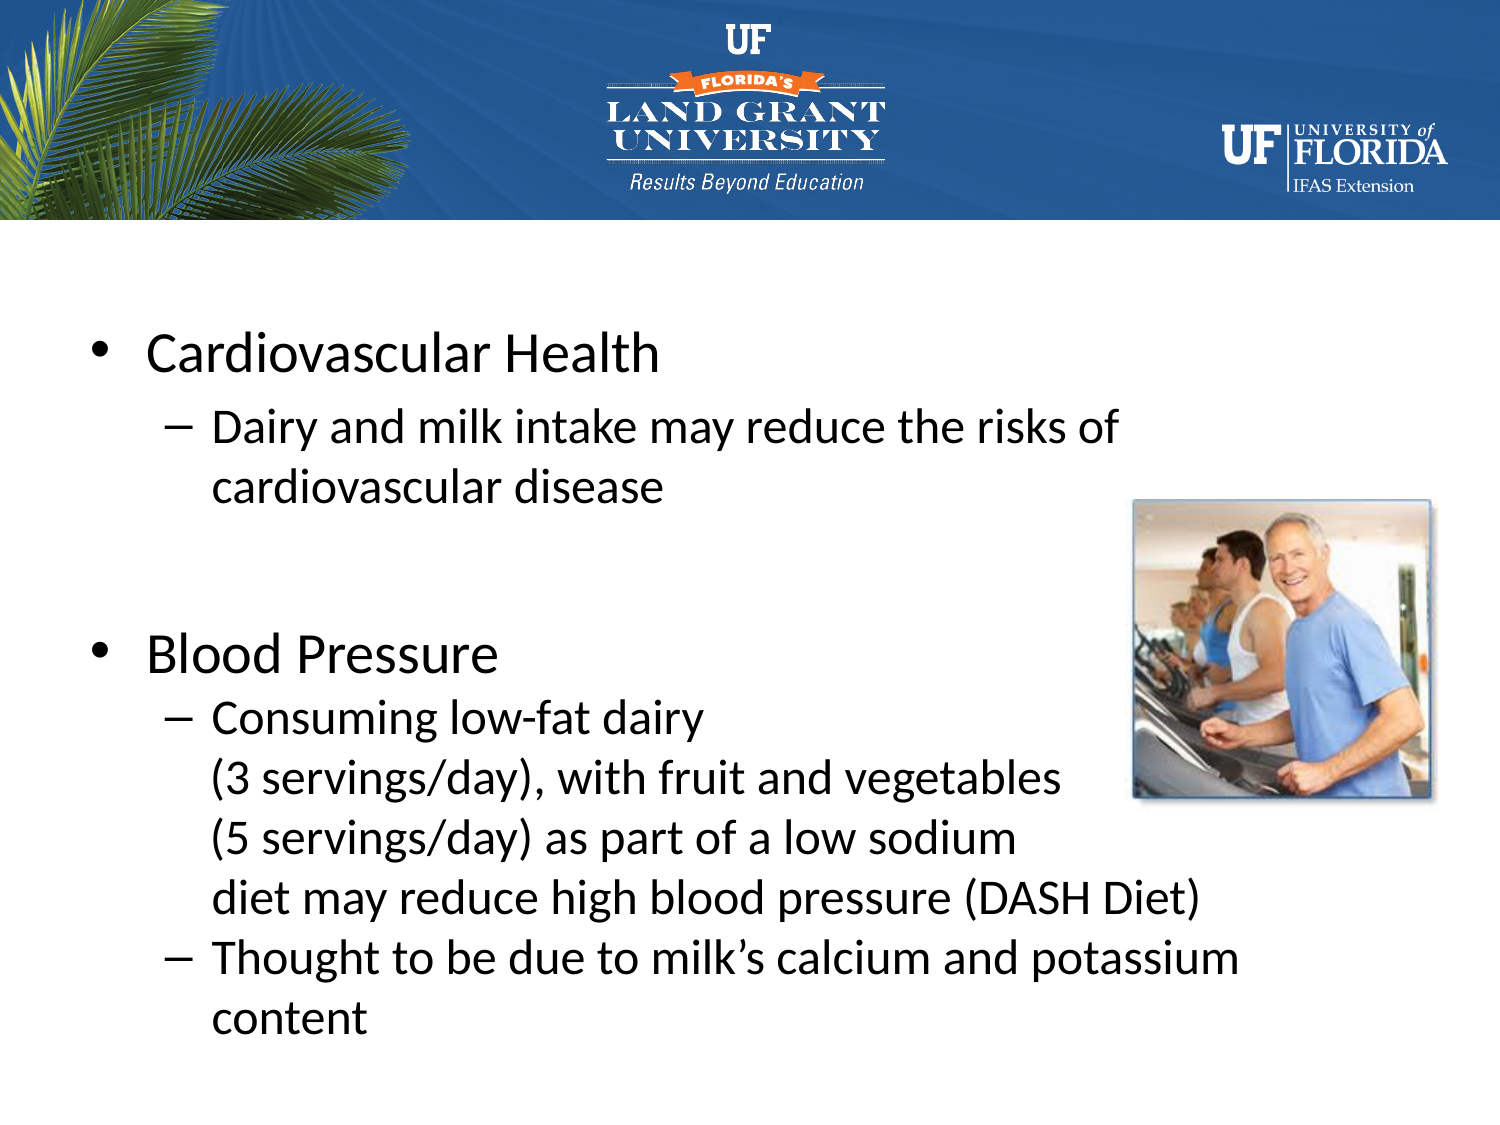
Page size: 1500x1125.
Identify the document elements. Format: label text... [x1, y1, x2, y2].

picture [0, 0, 1500, 220]
title Health Benefits [75, 262, 1425, 450]
list Cardiovascular Health Dairy and milk intake may reduce the risks of cardiovascular disease Blood Pressure Consuming low-fat dairy (3 servings/day), with fruit and vegetables (5 servings/day) as part of a low sodium diet may reduce high blood pressure (DASH Diet) Thought to be due to milk’s calcium and potassium content [75, 306, 1282, 862]
picture [1124, 499, 1438, 813]
